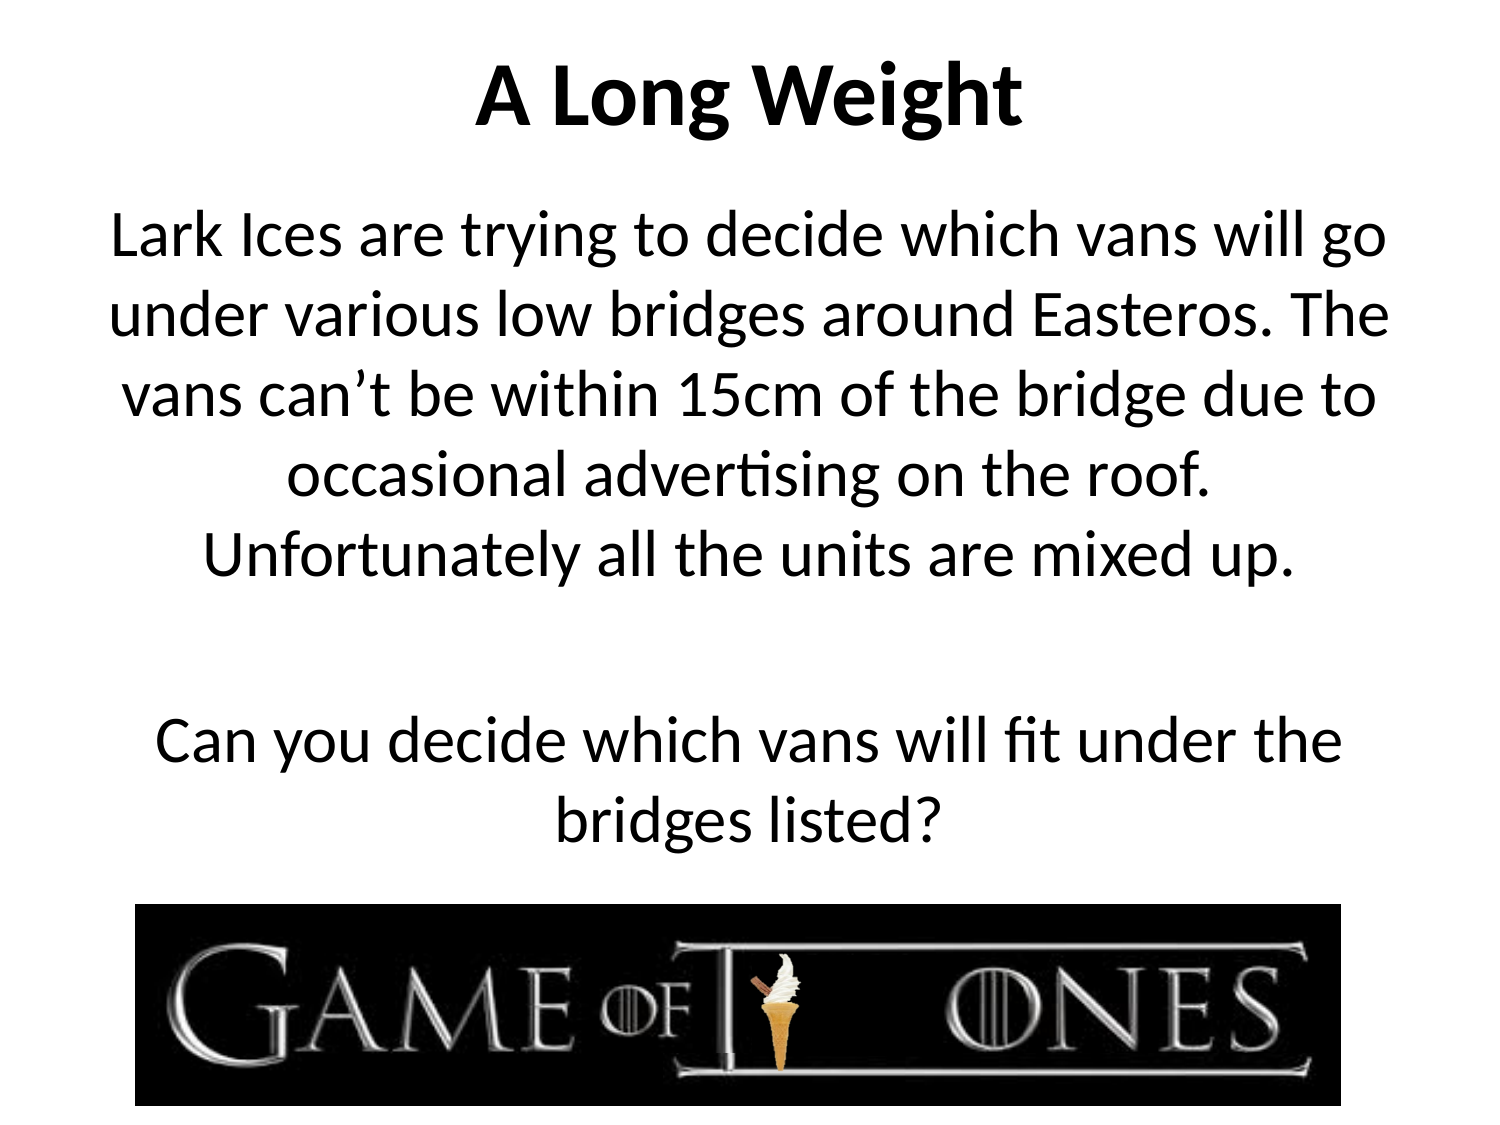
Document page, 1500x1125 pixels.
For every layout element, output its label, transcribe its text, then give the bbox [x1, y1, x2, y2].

title A Long Weight [75, 0, 1425, 182]
list Lark Ices are trying to decide which vans will go under various low bridges around Easteros. The vans can’t be within 15cm of the bridge due to occasional advertising on the roof. Unfortunately all the units are mixed up. Can you decide which vans will fit under the bridges listed? [75, 182, 1425, 925]
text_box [135, 904, 1342, 1107]
